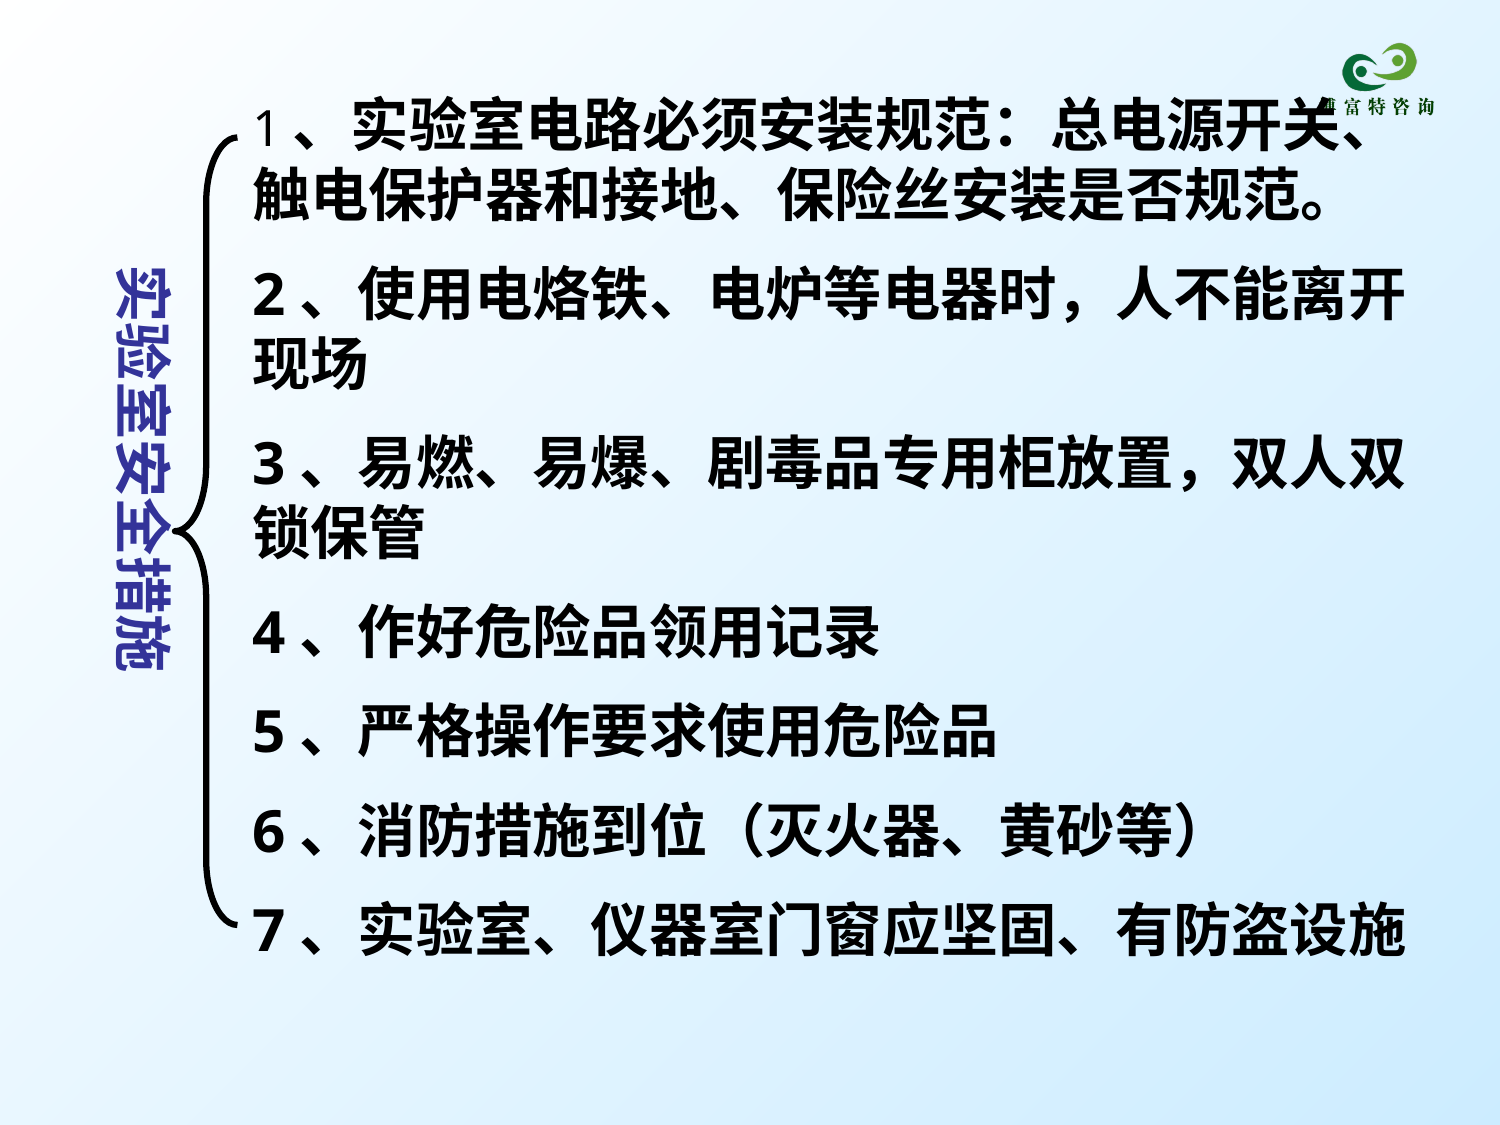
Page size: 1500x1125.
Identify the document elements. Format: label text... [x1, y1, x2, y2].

text_box 实验室安全措施 [87, 249, 188, 875]
text_box [84, 212, 175, 888]
text_box [174, 137, 238, 925]
text_box 1、实验室电路必须安装规范：总电源开关、触电保护器和接地、保险丝安装是否规范。 2、使用电烙铁、电炉等电器时，人不能离开现场 3、易燃、易爆、剧毒品专用柜放置，双人双锁保管 4、作好危险品领用记录 5、严格操作要求使用危险品 6、消防措施到位（灭火器、黄砂等） 7、实验室、仪器室门窗应坚固、有防盗设施 [237, 80, 1463, 1070]
picture [1305, 42, 1453, 80]
